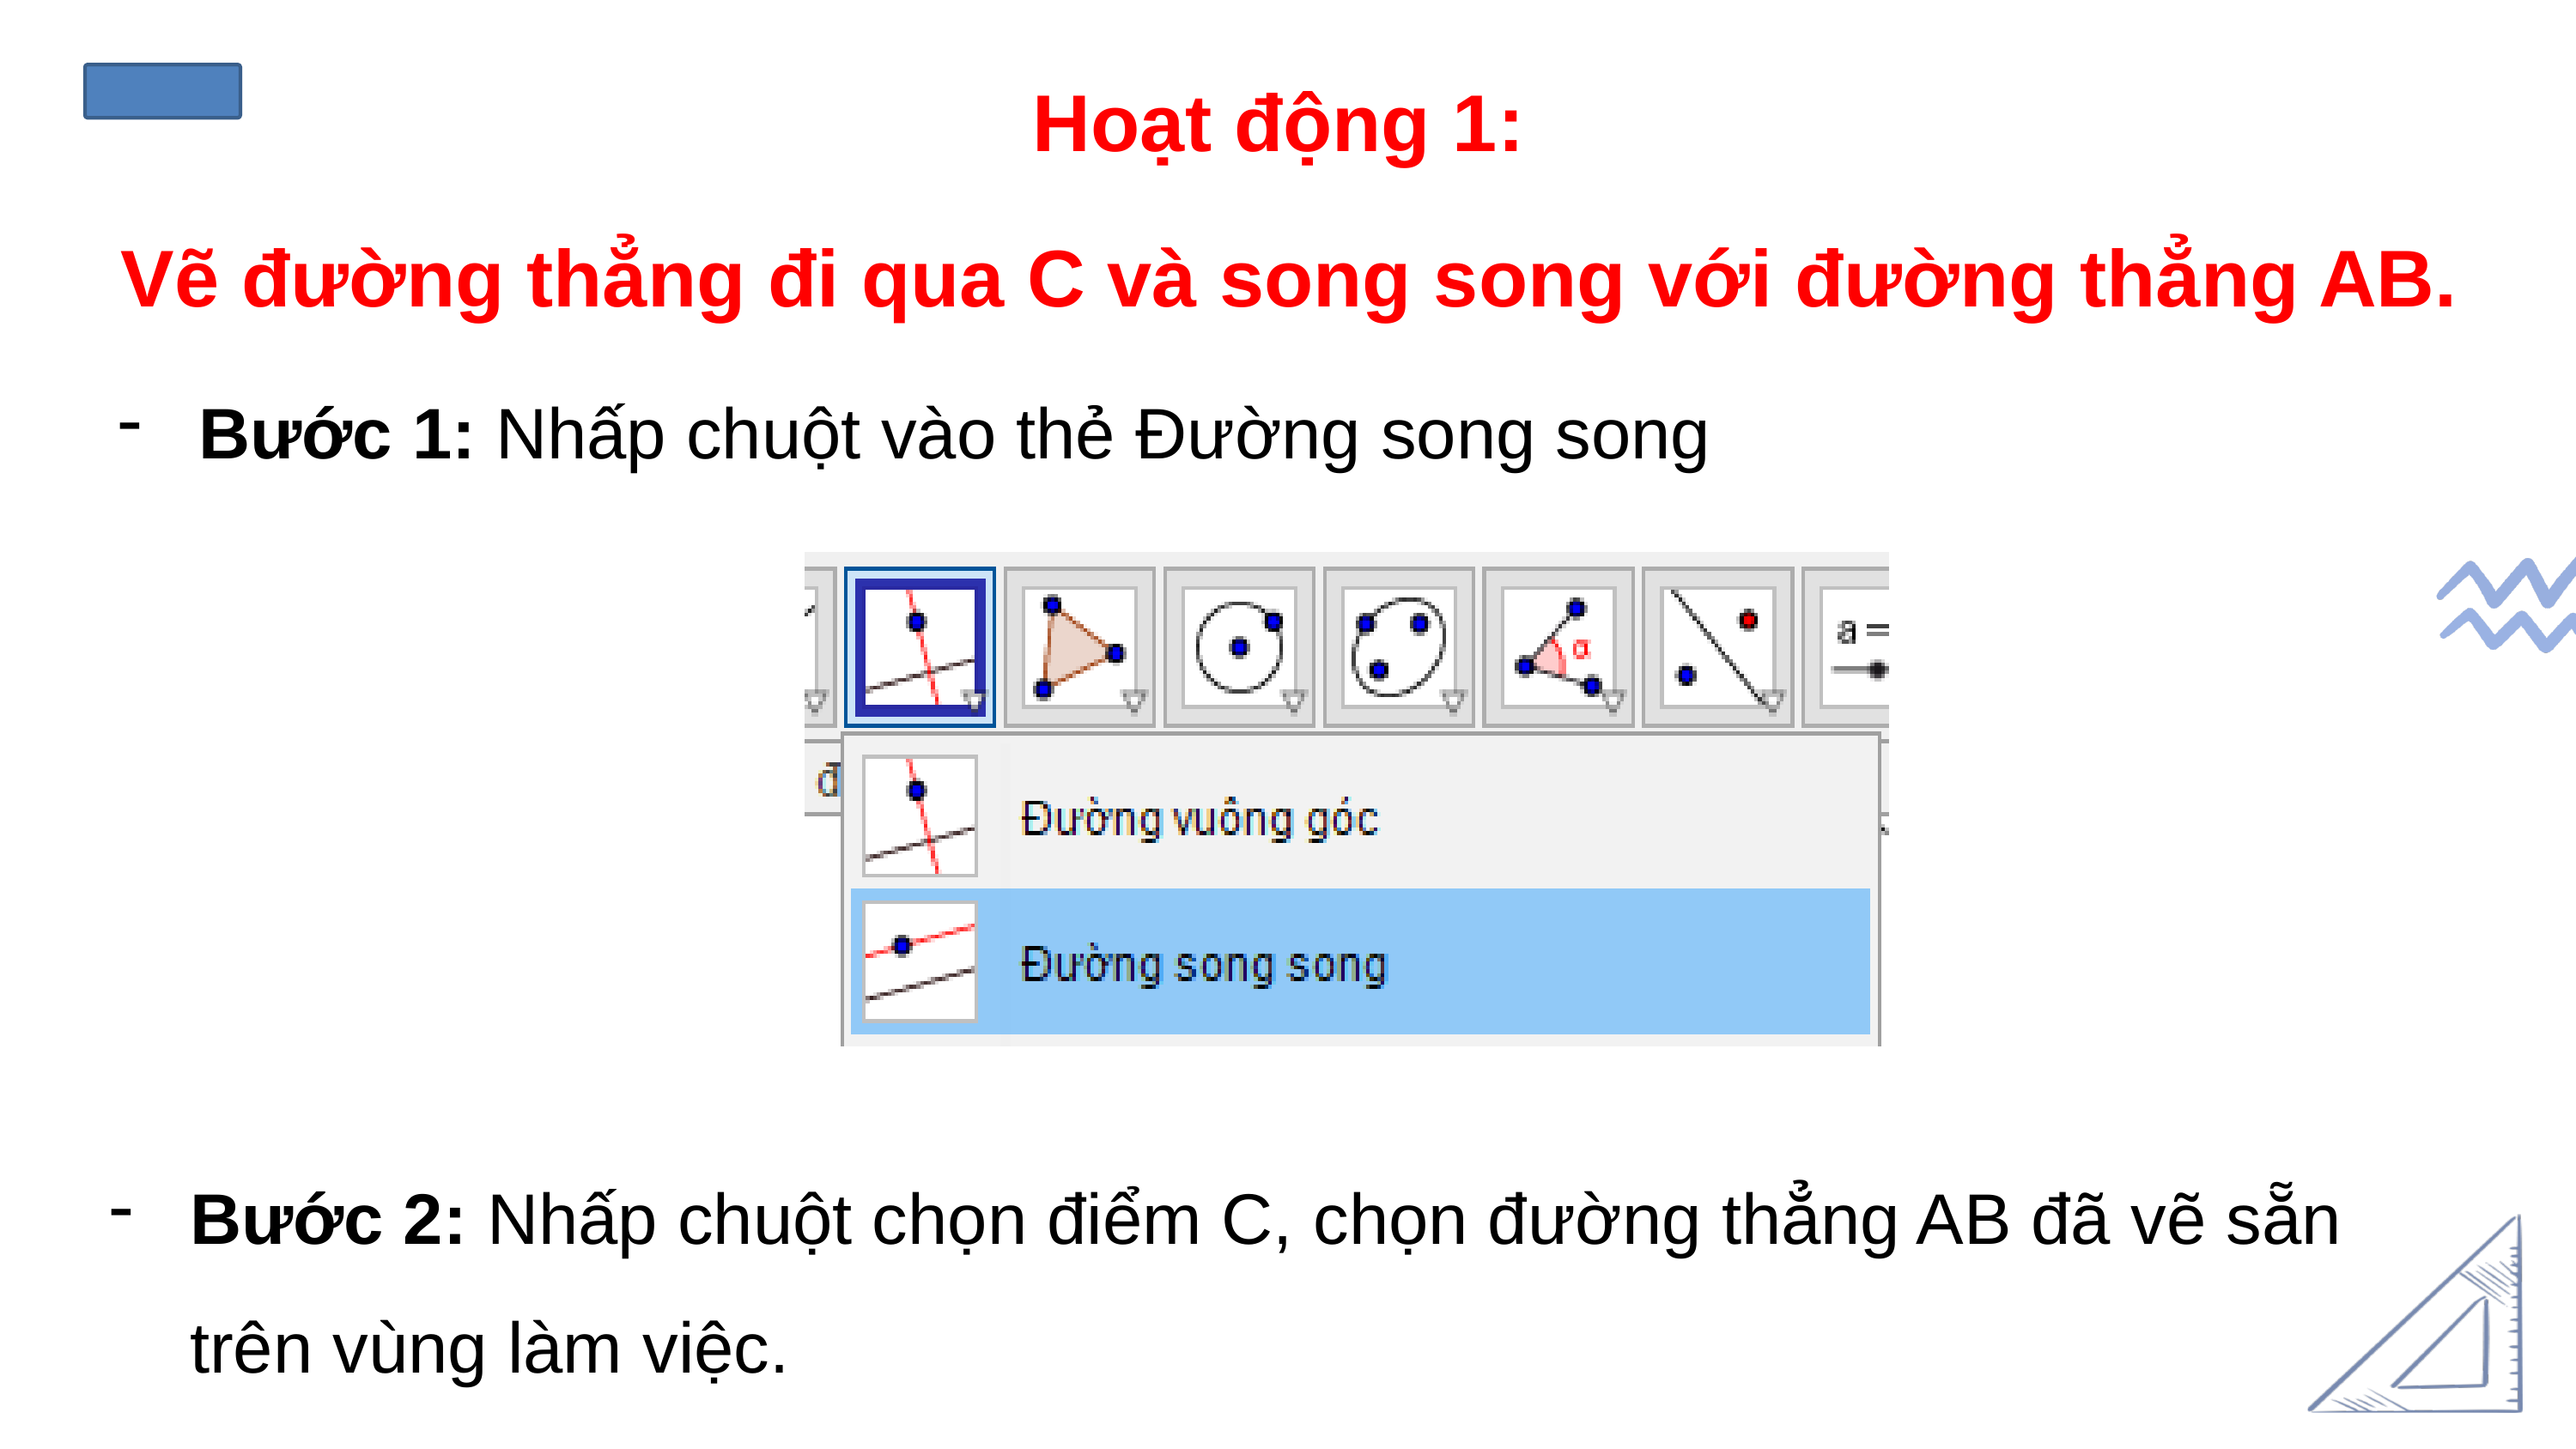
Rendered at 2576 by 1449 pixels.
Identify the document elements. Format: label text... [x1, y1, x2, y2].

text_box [84, 64, 241, 118]
text_box Hoạt động 1: Vẽ đường thẳng đi qua C và song song với đường thẳng AB. [107, 15, 2472, 330]
picture [2315, 1205, 2515, 1422]
text_box Bước 1: Nhấp chuột vào thẻ Đường song song [105, 337, 1725, 480]
picture [805, 552, 1890, 1046]
picture [2436, 552, 2576, 660]
text_box Bước 2: Nhấp chuột chọn điểm C, chọn đường thẳng AB đã vẽ sẵn trên vùng làm việc. [96, 1123, 2415, 1394]
